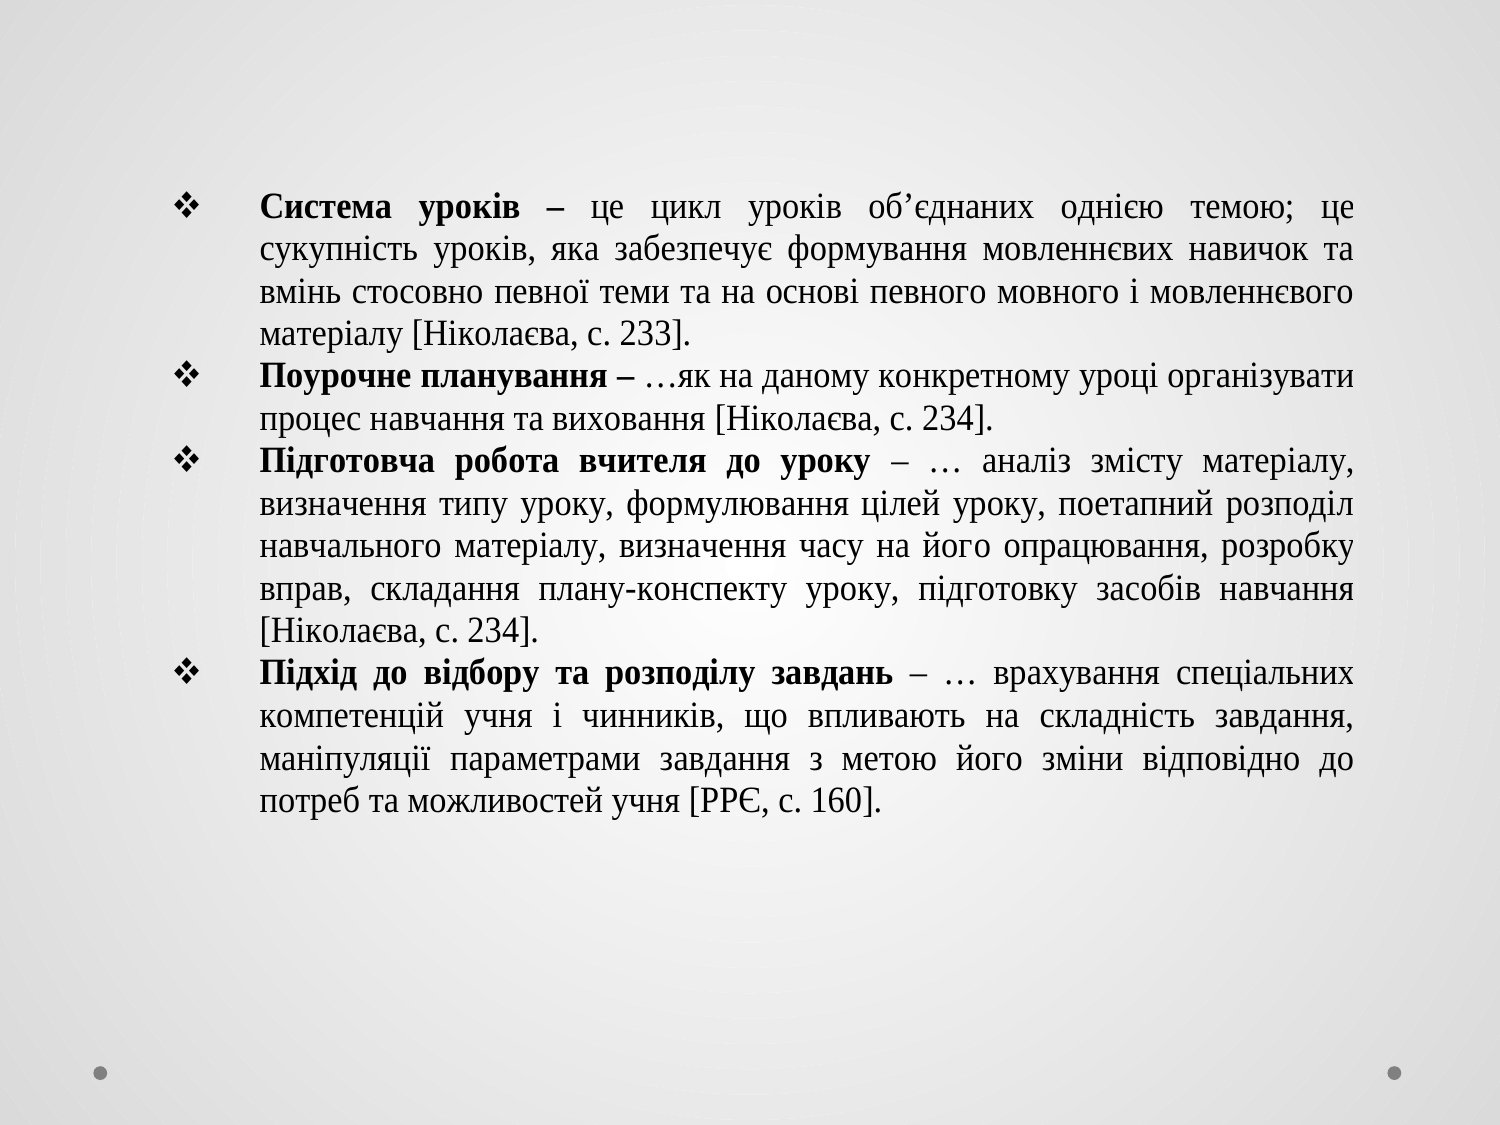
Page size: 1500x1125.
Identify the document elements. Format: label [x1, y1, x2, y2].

picture [170, 184, 1353, 823]
